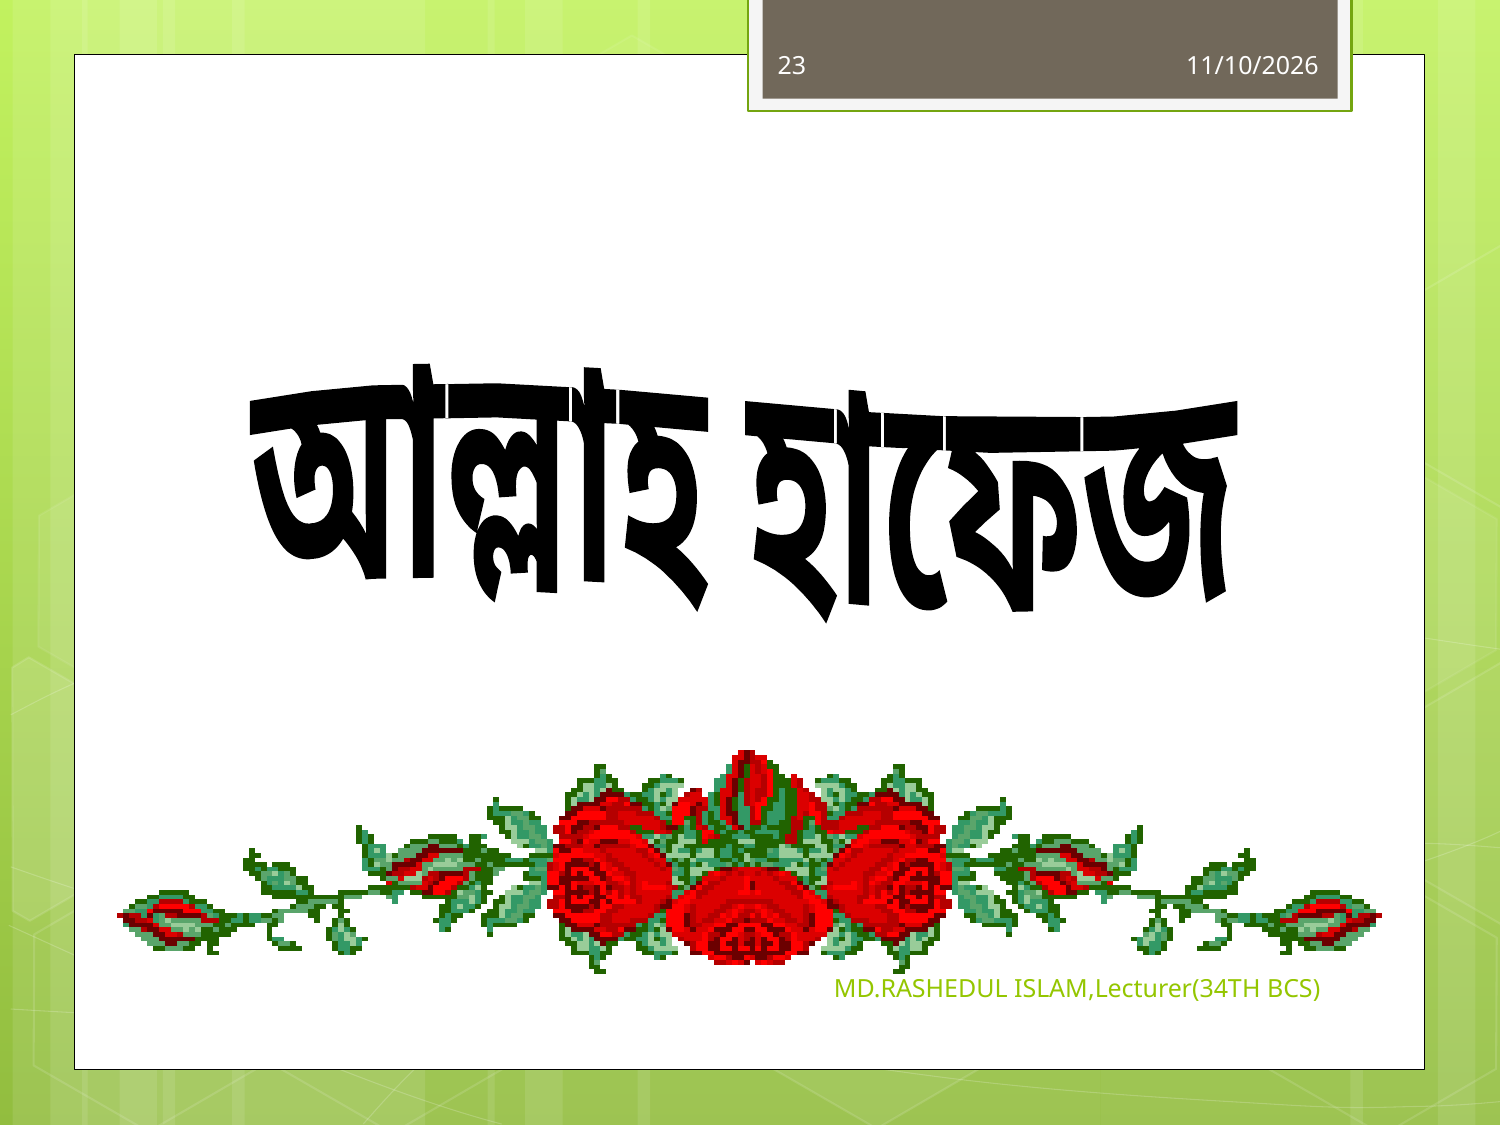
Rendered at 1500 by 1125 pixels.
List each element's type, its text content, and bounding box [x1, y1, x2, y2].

picture [112, 737, 1388, 979]
footer MD.RASHEDUL ISLAM,Lecturer(34TH BCS) [761, 988, 1336, 1020]
slide_number 23 [762, 36, 982, 97]
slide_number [983, 36, 1334, 97]
